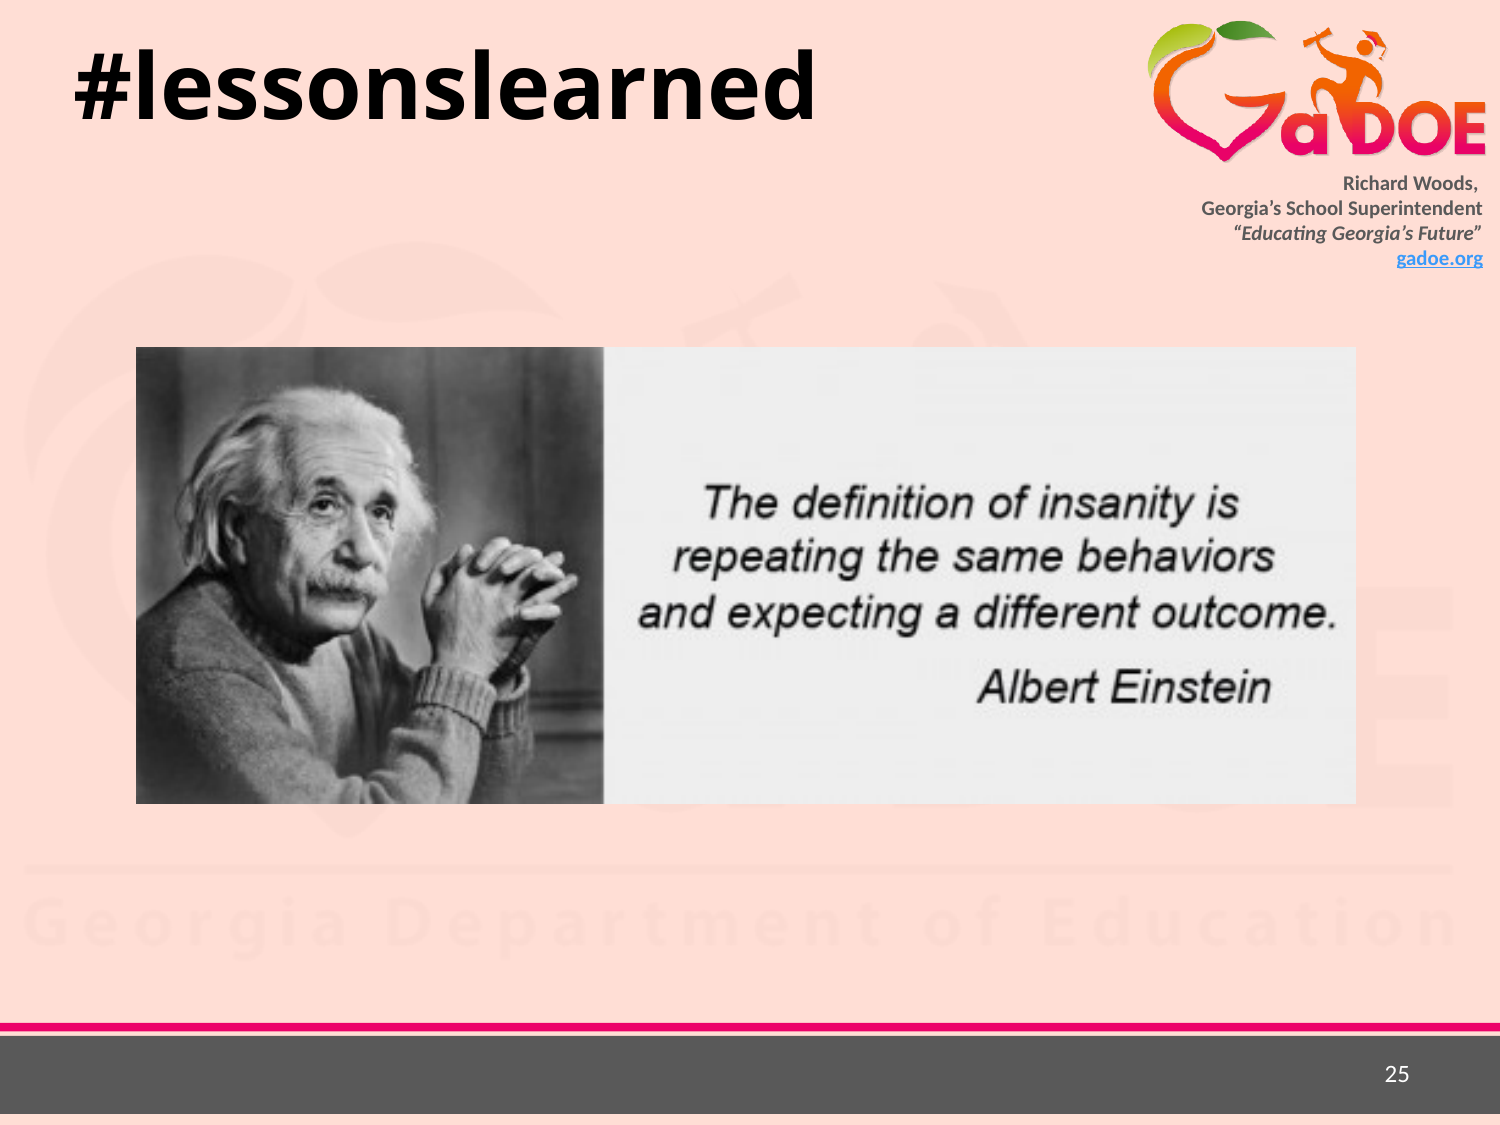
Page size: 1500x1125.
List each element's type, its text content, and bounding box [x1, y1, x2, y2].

picture [19, 235, 1473, 980]
slide_number 25 [1325, 1042, 1425, 1103]
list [136, 347, 1356, 804]
title #lessonslearned [58, 18, 1035, 161]
picture [1135, 8, 1499, 164]
